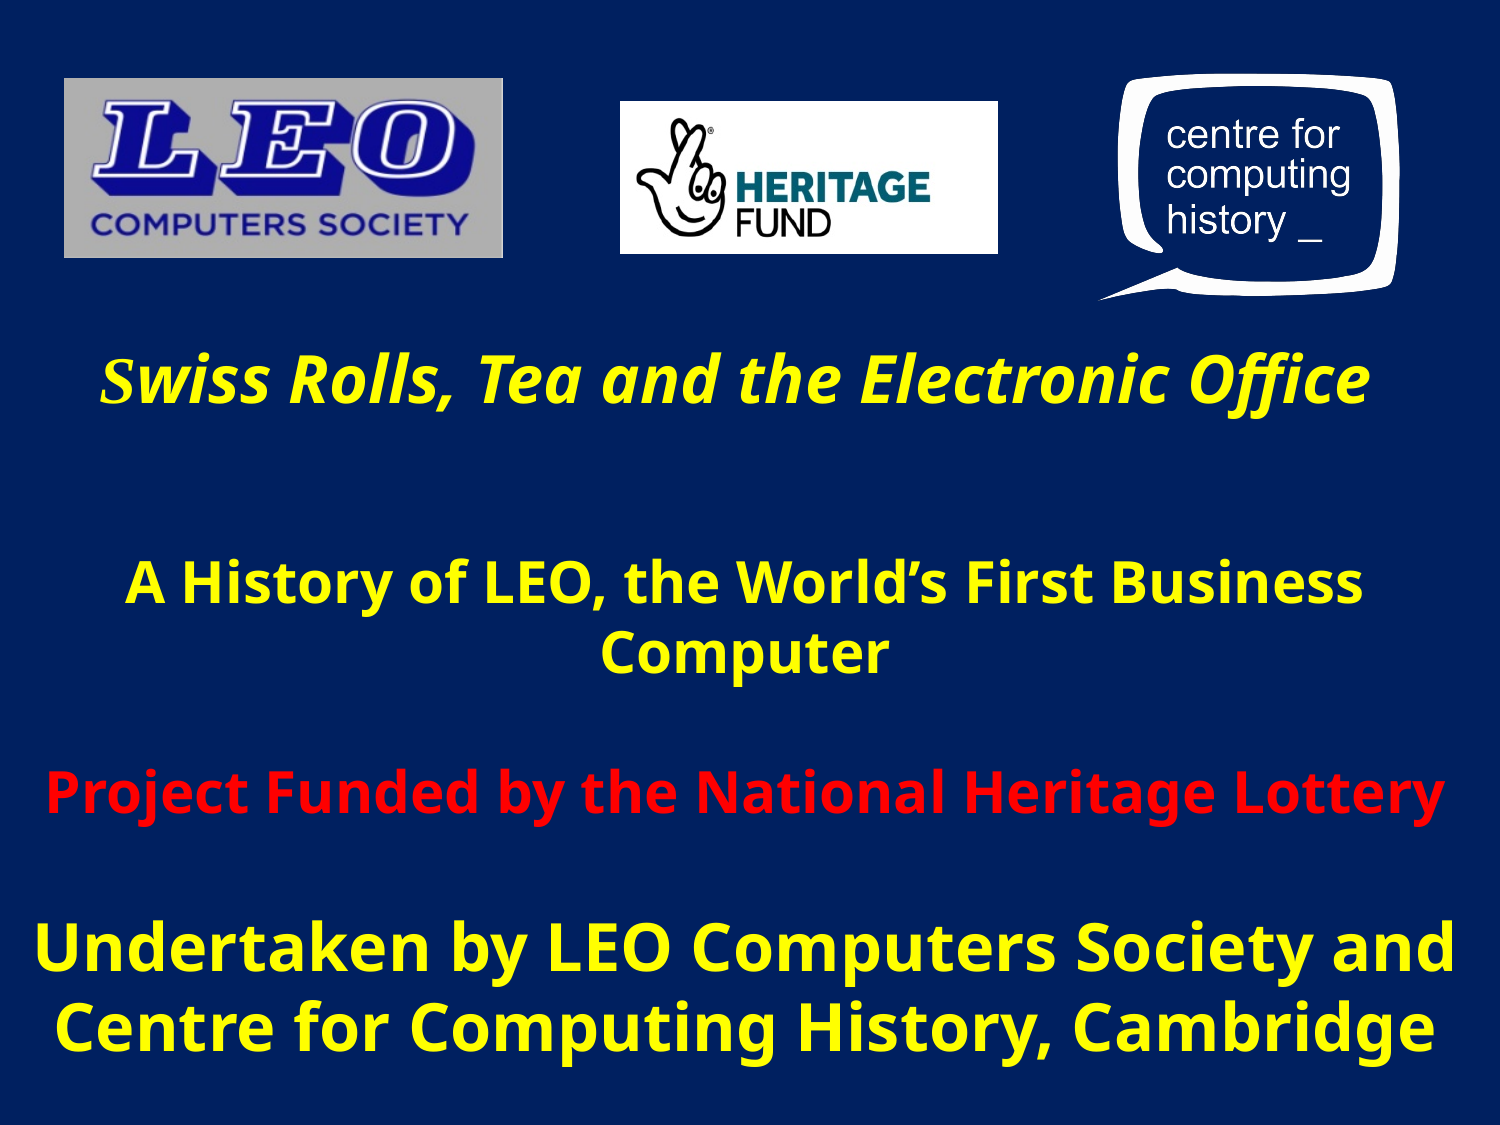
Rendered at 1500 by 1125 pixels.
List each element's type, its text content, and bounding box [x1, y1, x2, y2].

list Swiss Rolls, Tea and the Electronic Office [84, 329, 1407, 467]
text_box A History of LEO, the World’s First Business Computer Project Funded by the National Heritage Lottery Undertaken by LEO Computers Society and Centre for Computing History, Cambridge [0, 467, 1491, 1125]
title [64, 78, 503, 258]
picture [620, 101, 998, 254]
picture [1068, 54, 1424, 319]
